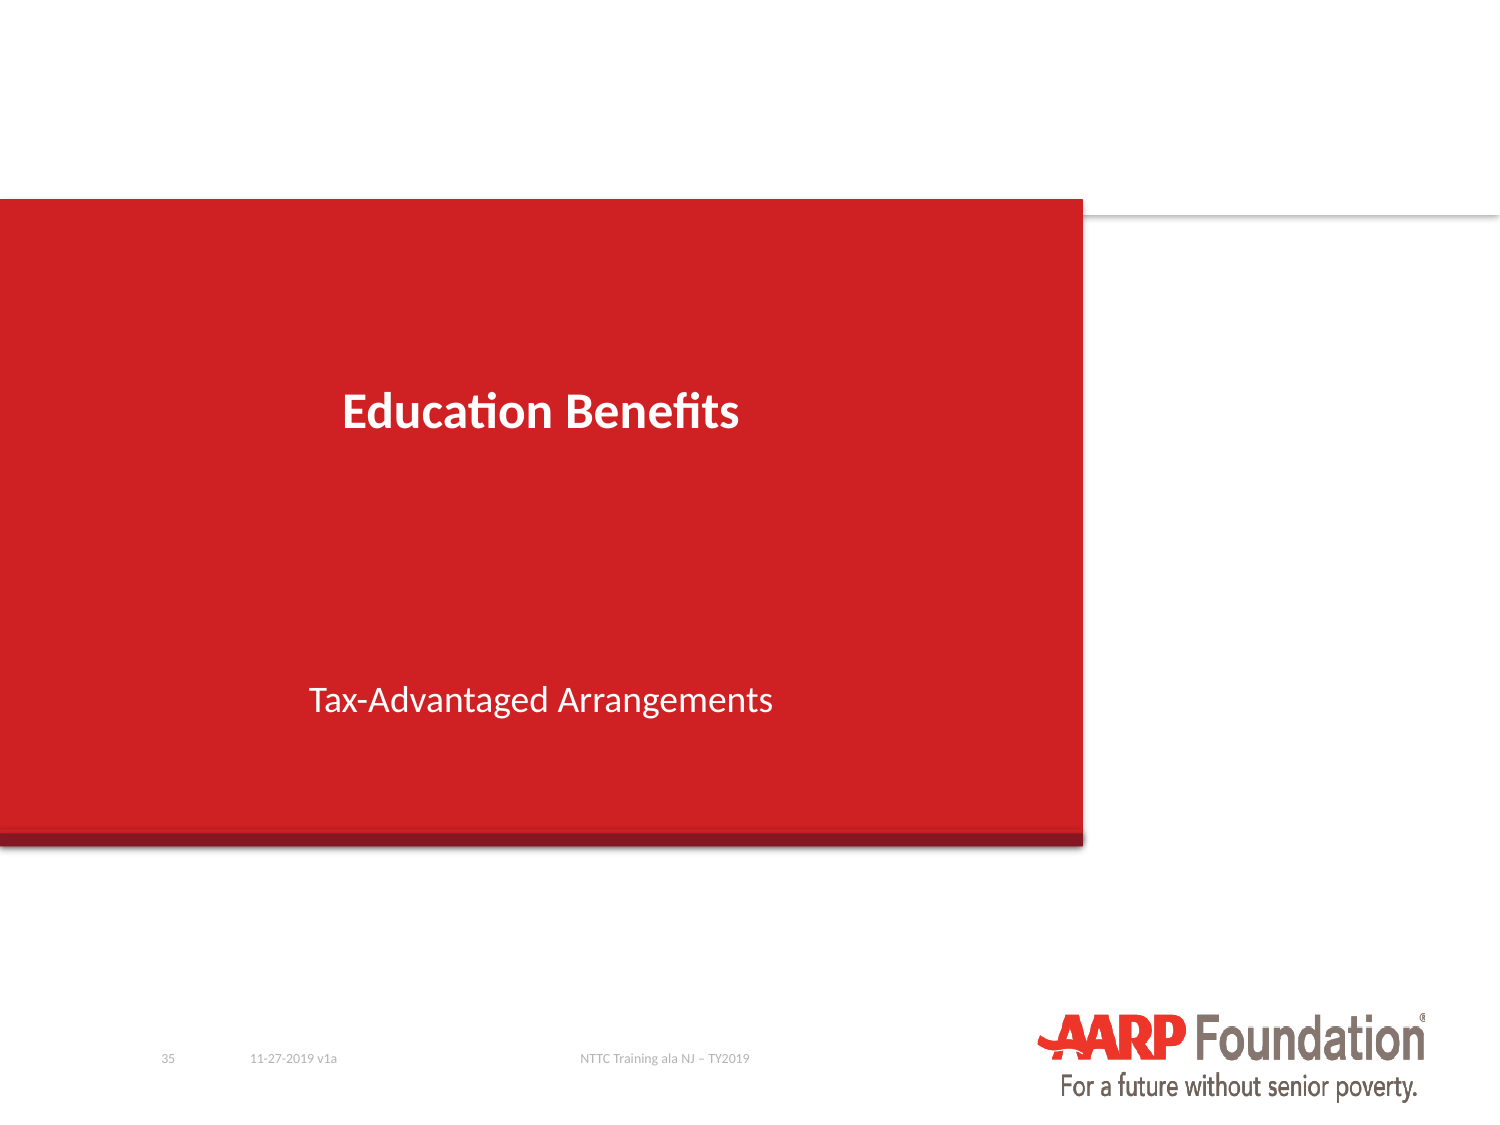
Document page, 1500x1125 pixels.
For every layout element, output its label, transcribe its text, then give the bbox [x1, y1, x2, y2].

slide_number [234, 1027, 399, 1088]
slide_number 35 [75, 1027, 191, 1088]
footer NTTC Training ala NJ – TY2019 [427, 1027, 903, 1088]
subtitle Tax-Advantaged Arrangements [112, 606, 970, 789]
title Education Benefits [112, 307, 971, 508]
